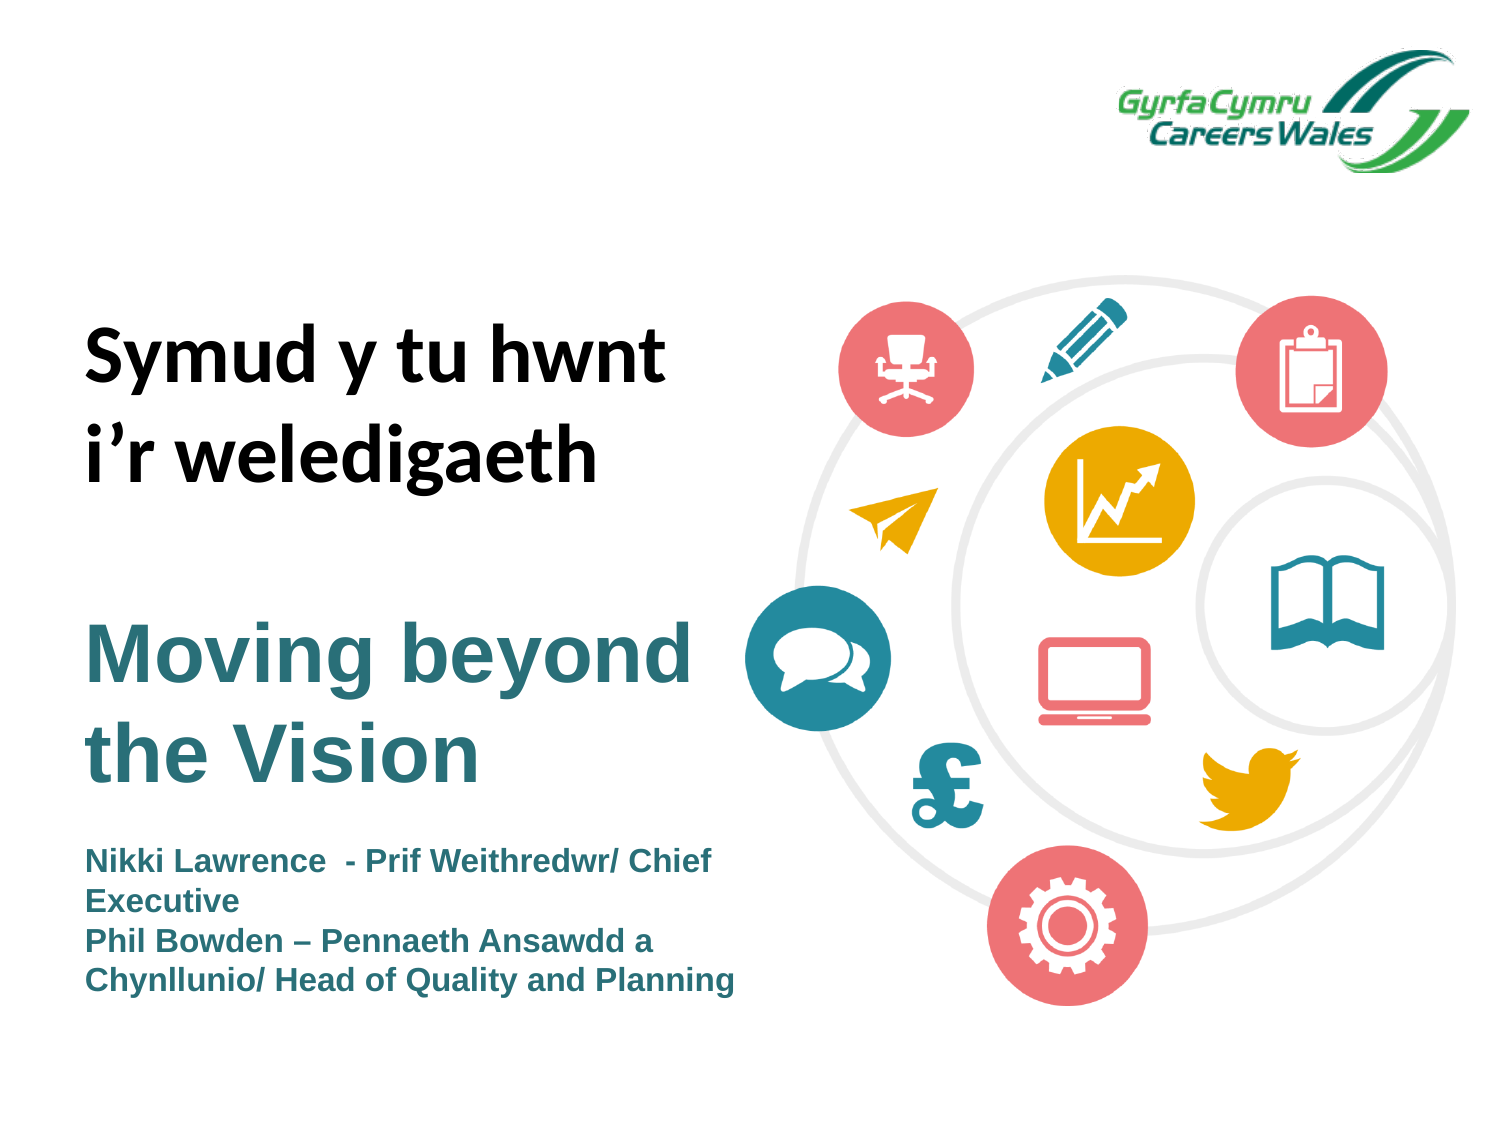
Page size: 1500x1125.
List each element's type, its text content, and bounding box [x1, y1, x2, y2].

picture [1114, 46, 1473, 173]
text_box Symud y tu hwnt i’r weledigaeth Moving beyond the Vision Nikki Lawrence - Prif Weithredwr/ Chief Executive Phil Bowden – Pennaeth Ansawdd a Chynllunio/ Head of Quality and Planning [70, 291, 740, 1006]
picture [745, 275, 1456, 1006]
